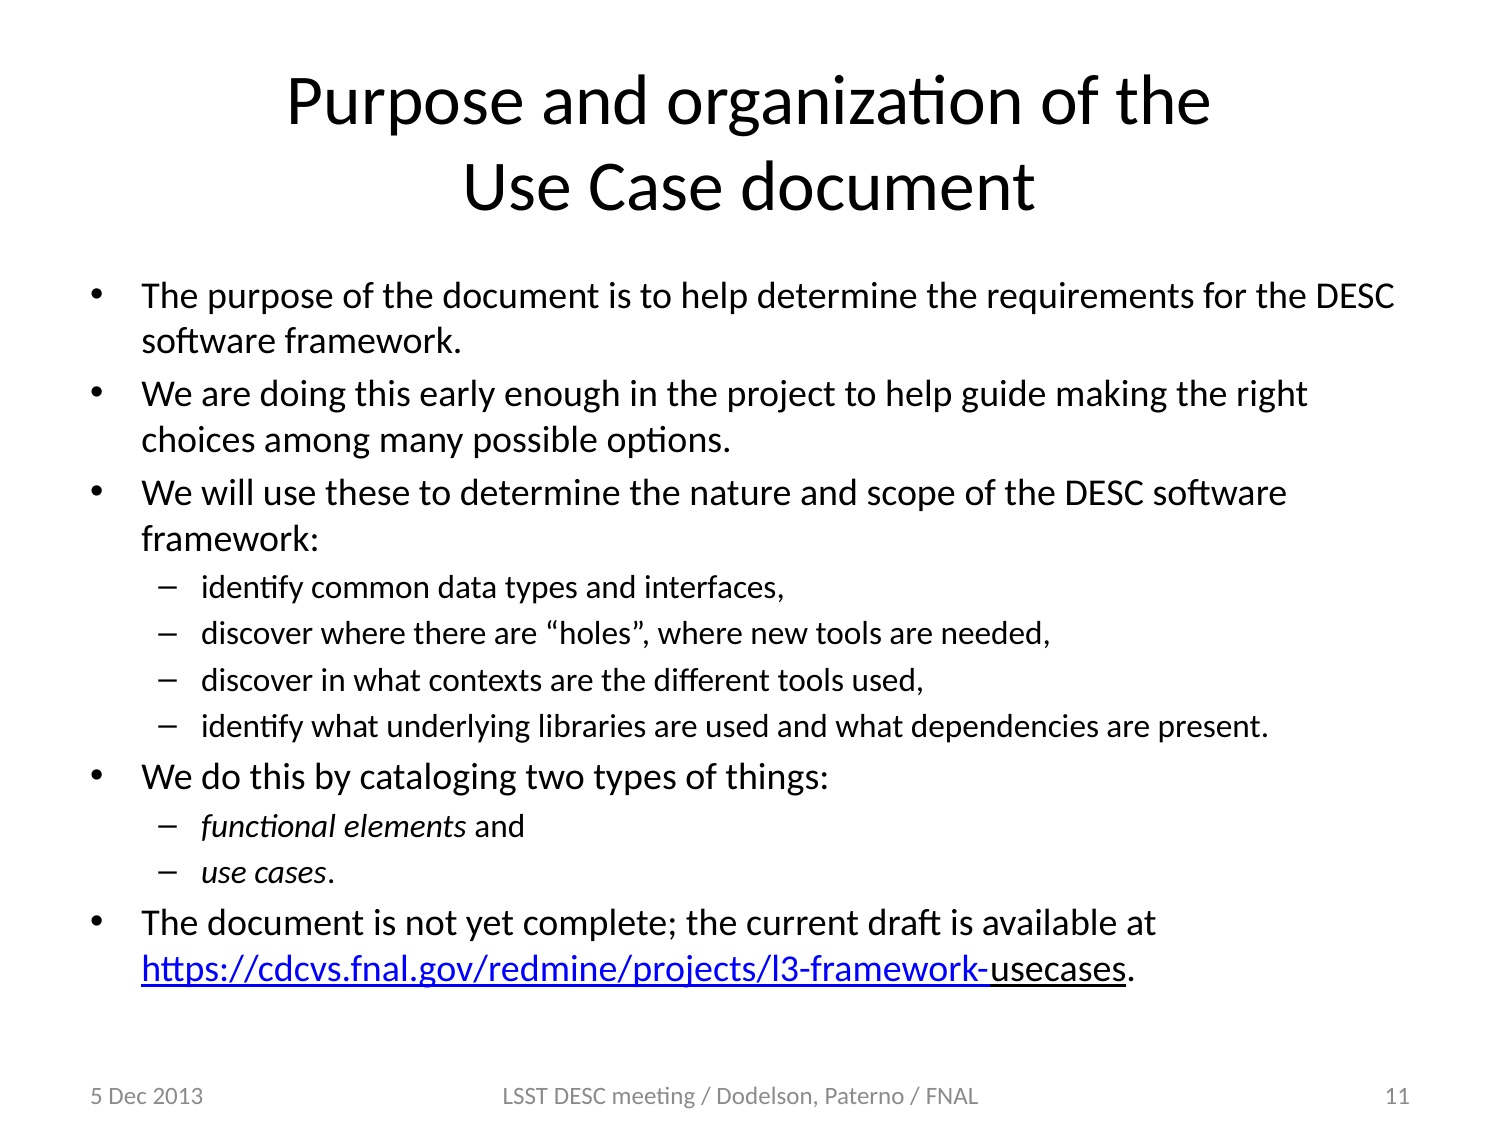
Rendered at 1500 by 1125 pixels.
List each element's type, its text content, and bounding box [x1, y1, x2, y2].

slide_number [75, 1065, 425, 1125]
title Purpose and organization of the Use Case document [75, 45, 1425, 233]
list The purpose of the document is to help determine the requirements for the DESC software framework. We are doing this early enough in the project to help guide making the right choices among many possible options. We will use these to determine the nature and scope of the DESC software framework: identify common data types and interfaces, discover where there are “holes”, where new tools are needed, discover in what contexts are the different tools used, identify what underlying libraries are used and what dependencies are present. We do this by cataloging two types of things: functional elements and use cases. The document is not yet complete; the current draft is available at https://cdcvs.fnal.gov/redmine/projects/l3-framework-usecases. [75, 262, 1425, 1005]
slide_number 11 [1074, 1065, 1425, 1125]
footer LSST DESC meeting / Dodelson, Paterno / FNAL [466, 1065, 1016, 1125]
